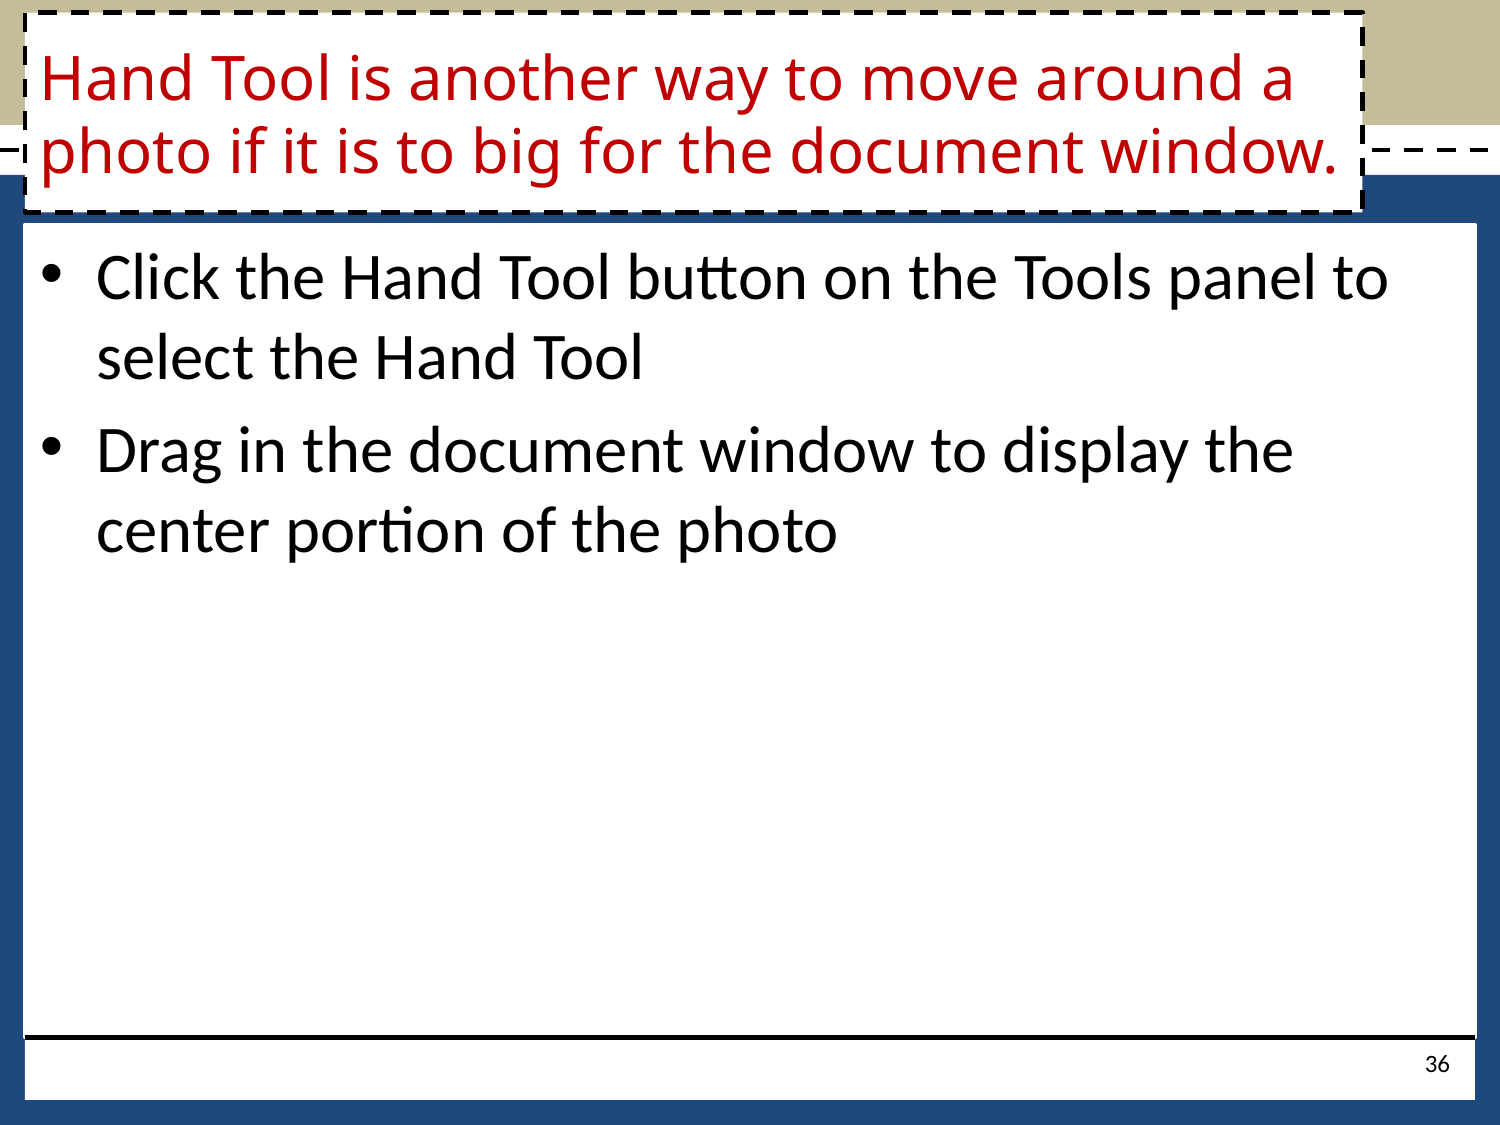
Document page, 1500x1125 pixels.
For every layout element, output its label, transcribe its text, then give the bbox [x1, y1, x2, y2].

list Click the Hand Tool button on the Tools panel to select the Hand Tool Drag in the document window to display the center portion of the photo [24, 224, 1475, 1024]
slide_number 36 [1400, 1040, 1475, 1100]
title Hand Tool is another way to move around a photo if it is to big for the document window. [23, 10, 1365, 215]
